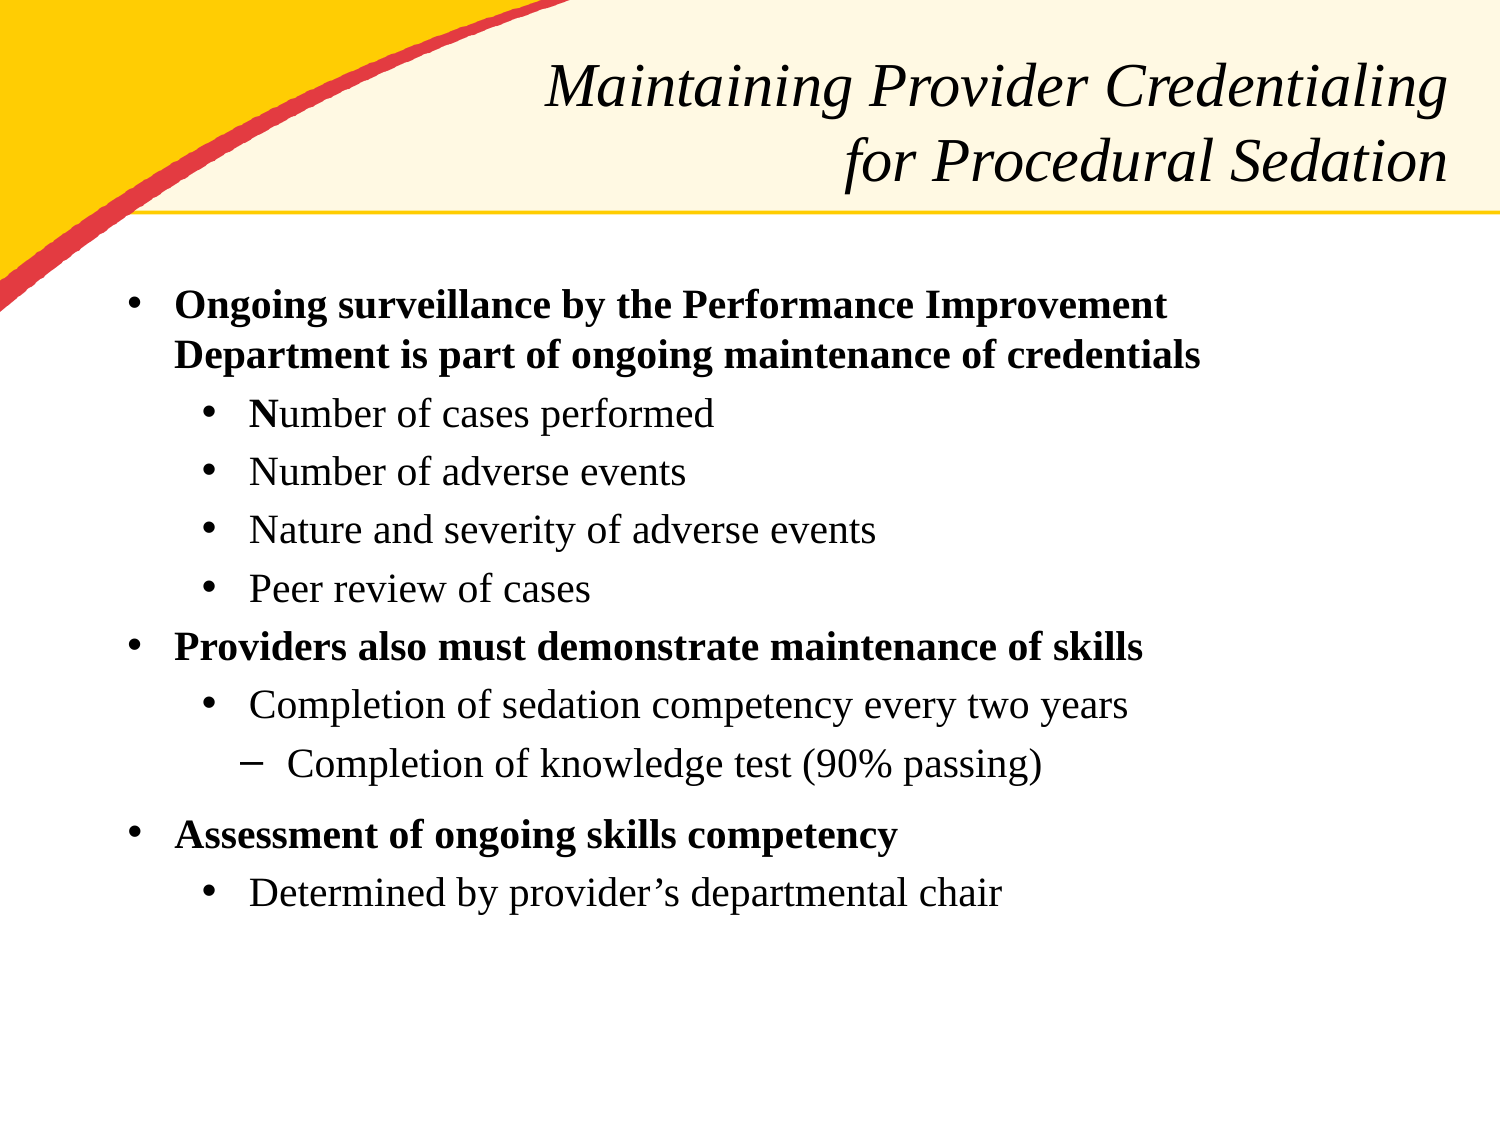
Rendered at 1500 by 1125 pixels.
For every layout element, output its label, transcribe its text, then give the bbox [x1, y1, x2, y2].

picture [0, 0, 1500, 1125]
title Maintaining Provider Credentialing for Procedural Sedation [125, 41, 1465, 198]
list Ongoing surveillance by the Performance Improvement Department is part of ongoing maintenance of credentials Number of cases performed Number of adverse events Nature and severity of adverse events Peer review of cases Providers also must demonstrate maintenance of skills Completion of sedation competency every two years Completion of knowledge test (90% passing) Assessment of ongoing skills competency Determined by provider’s departmental chair [112, 269, 1388, 1083]
